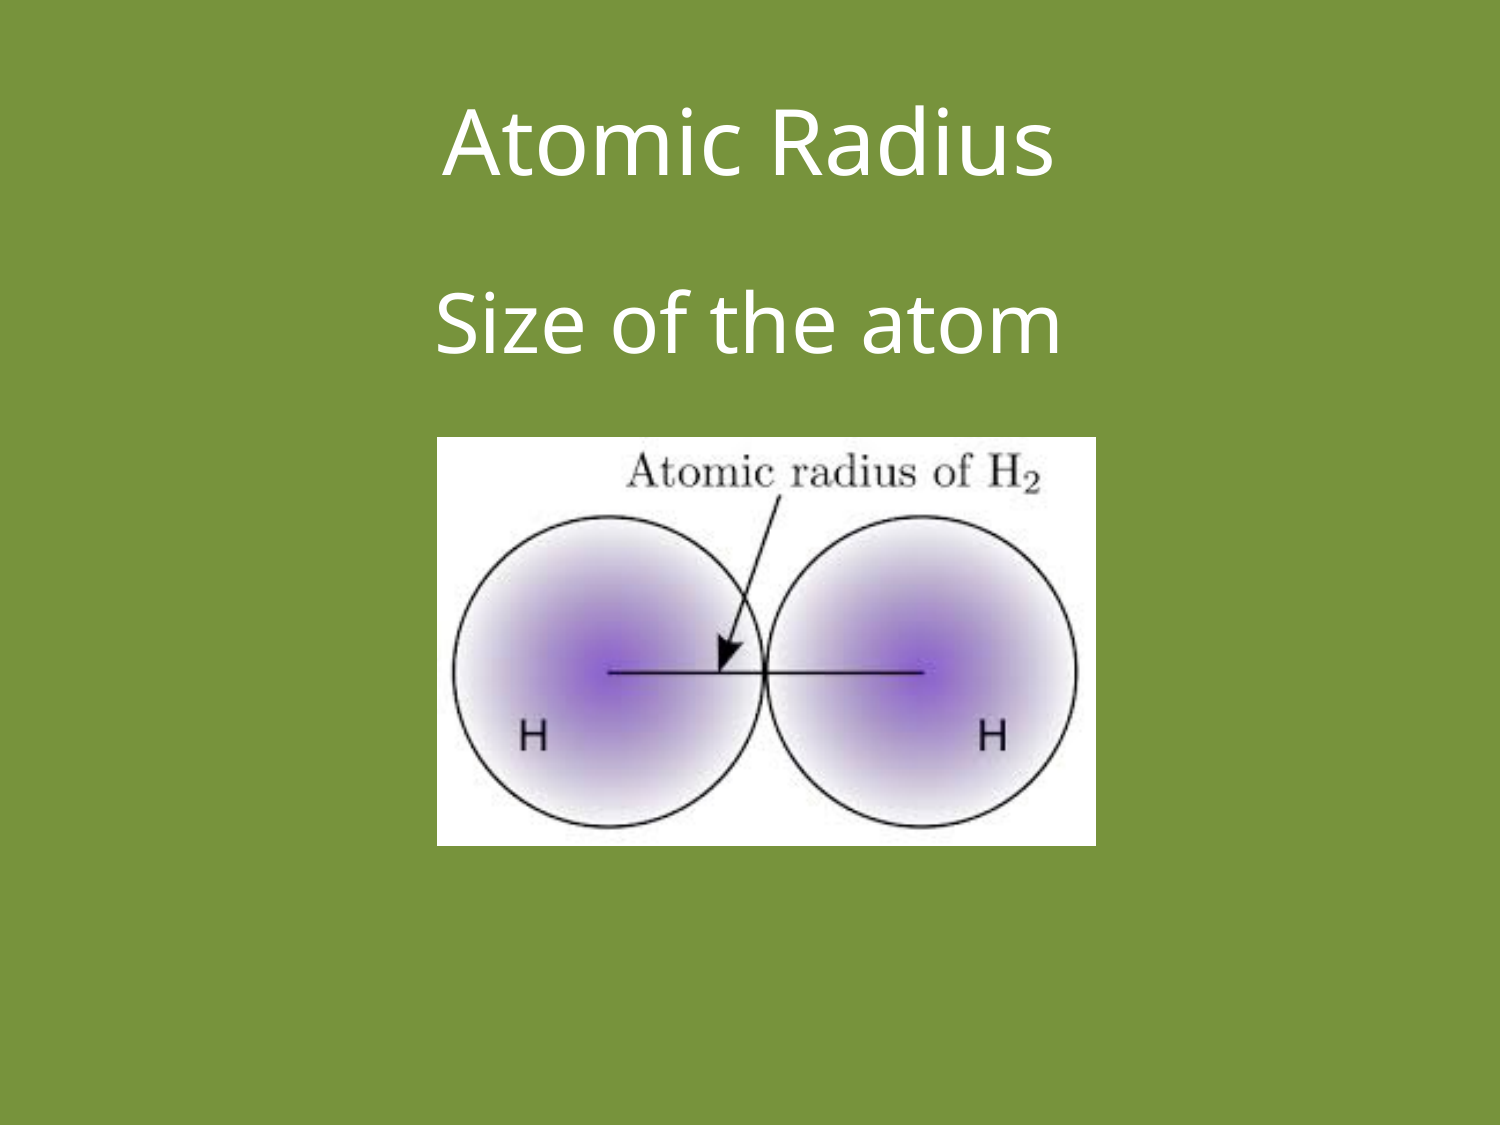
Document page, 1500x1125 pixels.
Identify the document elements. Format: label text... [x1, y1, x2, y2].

picture [437, 437, 1096, 847]
list Size of the atom [75, 262, 1425, 1005]
title Atomic Radius [75, 45, 1425, 233]
